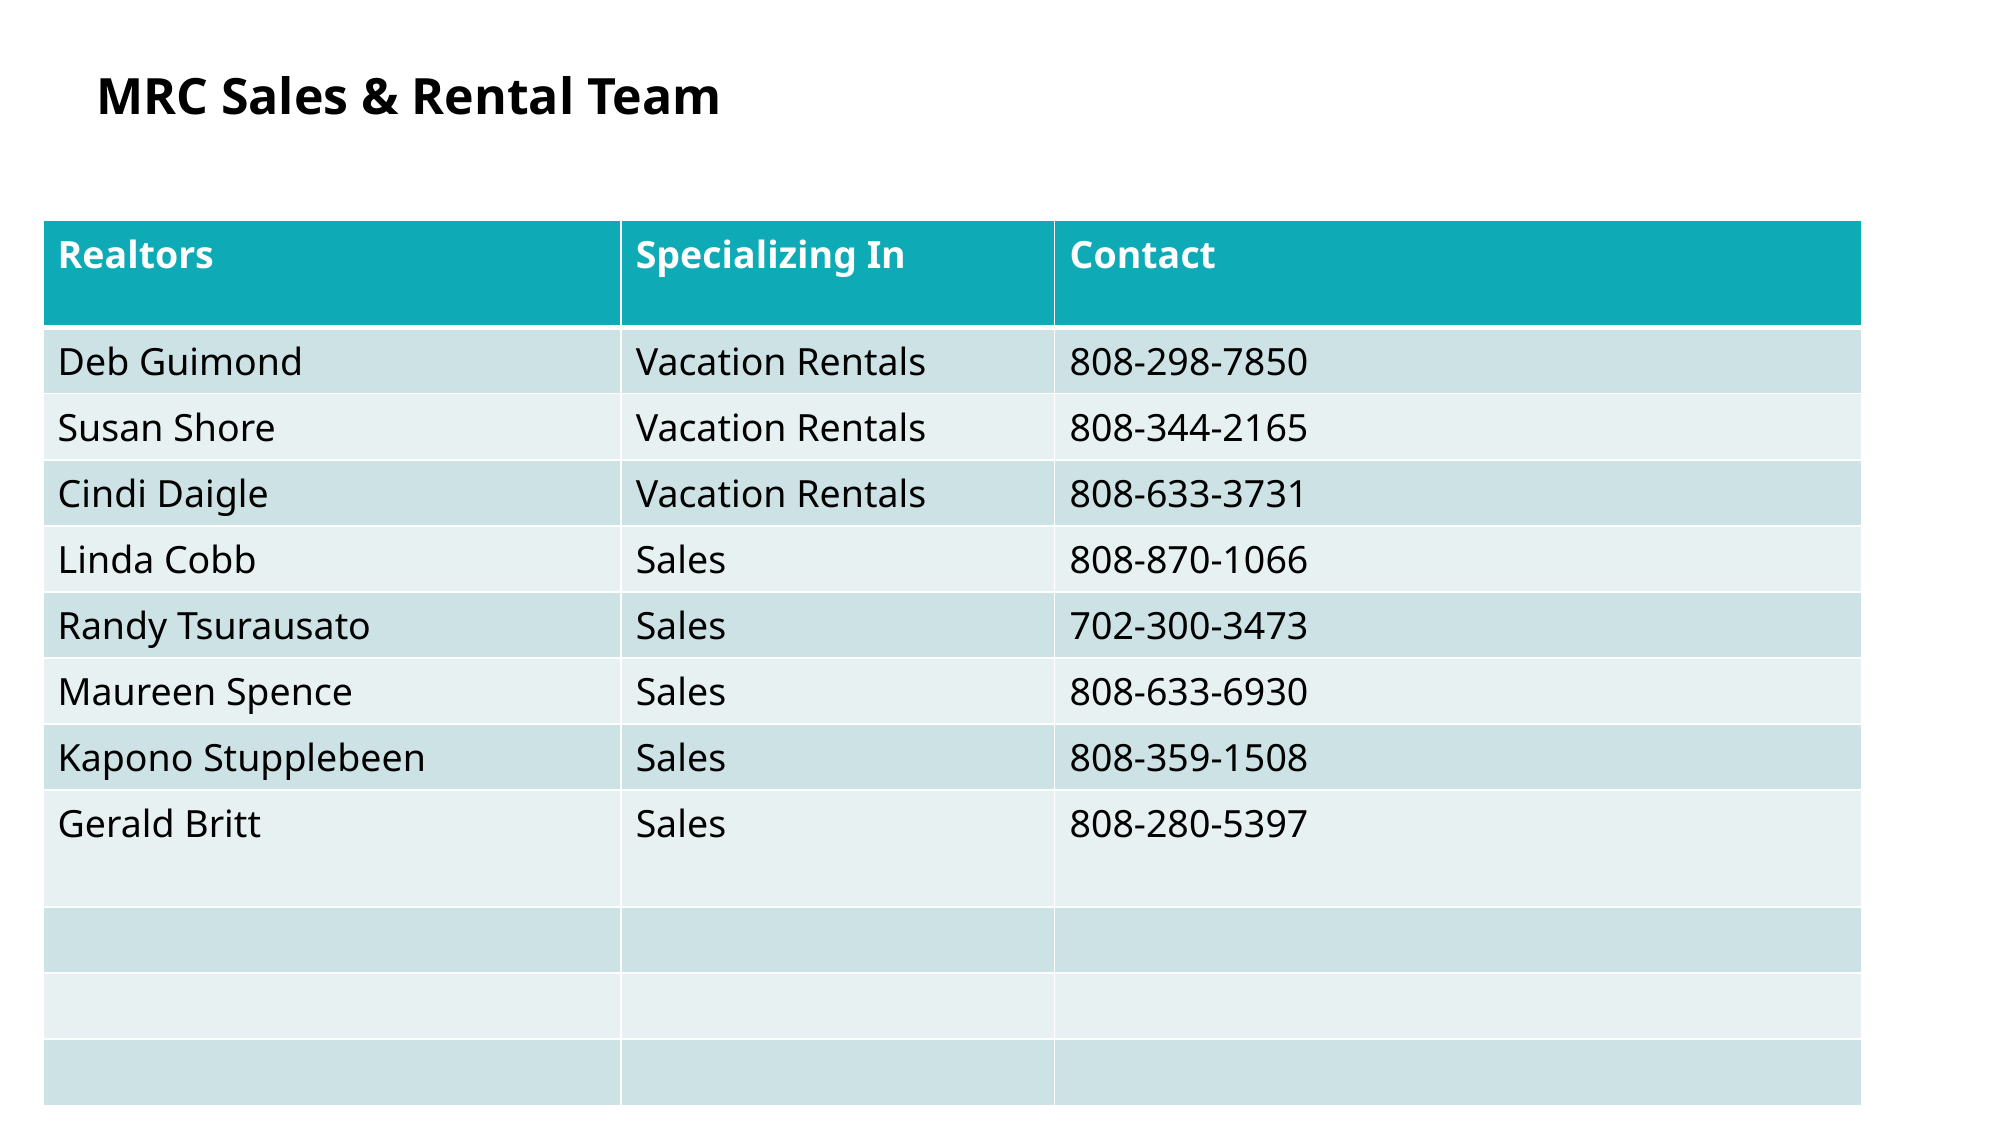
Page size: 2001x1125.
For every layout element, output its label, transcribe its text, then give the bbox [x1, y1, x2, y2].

table_cell Vacation Rentals [622, 461, 1054, 525]
table_cell [1055, 1040, 1861, 1105]
table_cell 808-344-2165 [1055, 394, 1861, 459]
table_cell 808-633-3731 [1055, 461, 1861, 525]
table_cell 808-359-1508 [1055, 725, 1861, 789]
table_cell 808-280-5397 [1055, 791, 1861, 906]
table_cell Deb Guimond [44, 330, 620, 393]
table_cell [44, 974, 620, 1038]
table_cell Linda Cobb [44, 527, 620, 591]
table_header Realtors [44, 221, 620, 325]
table_cell Sales [622, 725, 1054, 789]
table_cell 808-870-1066 [1055, 527, 1861, 591]
table_cell [44, 1040, 620, 1105]
table_cell Vacation Rentals [622, 394, 1054, 459]
table_cell 702-300-3473 [1055, 593, 1861, 657]
table_cell [1055, 908, 1861, 972]
table_cell [622, 974, 1054, 1038]
table_cell Randy Tsurausato [44, 593, 620, 657]
table_cell [622, 908, 1054, 972]
table_cell Sales [622, 659, 1054, 723]
table_cell 808-298-7850 [1055, 330, 1861, 393]
table_cell [44, 908, 620, 972]
table_cell Sales [622, 593, 1054, 657]
table_cell Sales [622, 791, 1054, 906]
table_header Contact [1055, 221, 1861, 325]
table_cell Gerald Britt [44, 791, 620, 906]
title MRC Sales & Rental Team [81, 50, 941, 147]
table_cell Maureen Spence [44, 659, 620, 723]
table_cell Cindi Daigle [44, 461, 620, 525]
table_cell Kapono Stupplebeen [44, 725, 620, 789]
table_cell Vacation Rentals [622, 330, 1054, 393]
table_cell [1055, 974, 1861, 1038]
table_cell Sales [622, 527, 1054, 591]
table_cell [622, 1040, 1054, 1105]
table_header Specializing In [622, 221, 1054, 325]
table_cell Susan Shore [44, 394, 620, 459]
table_cell 808-633-6930 [1055, 659, 1861, 723]
